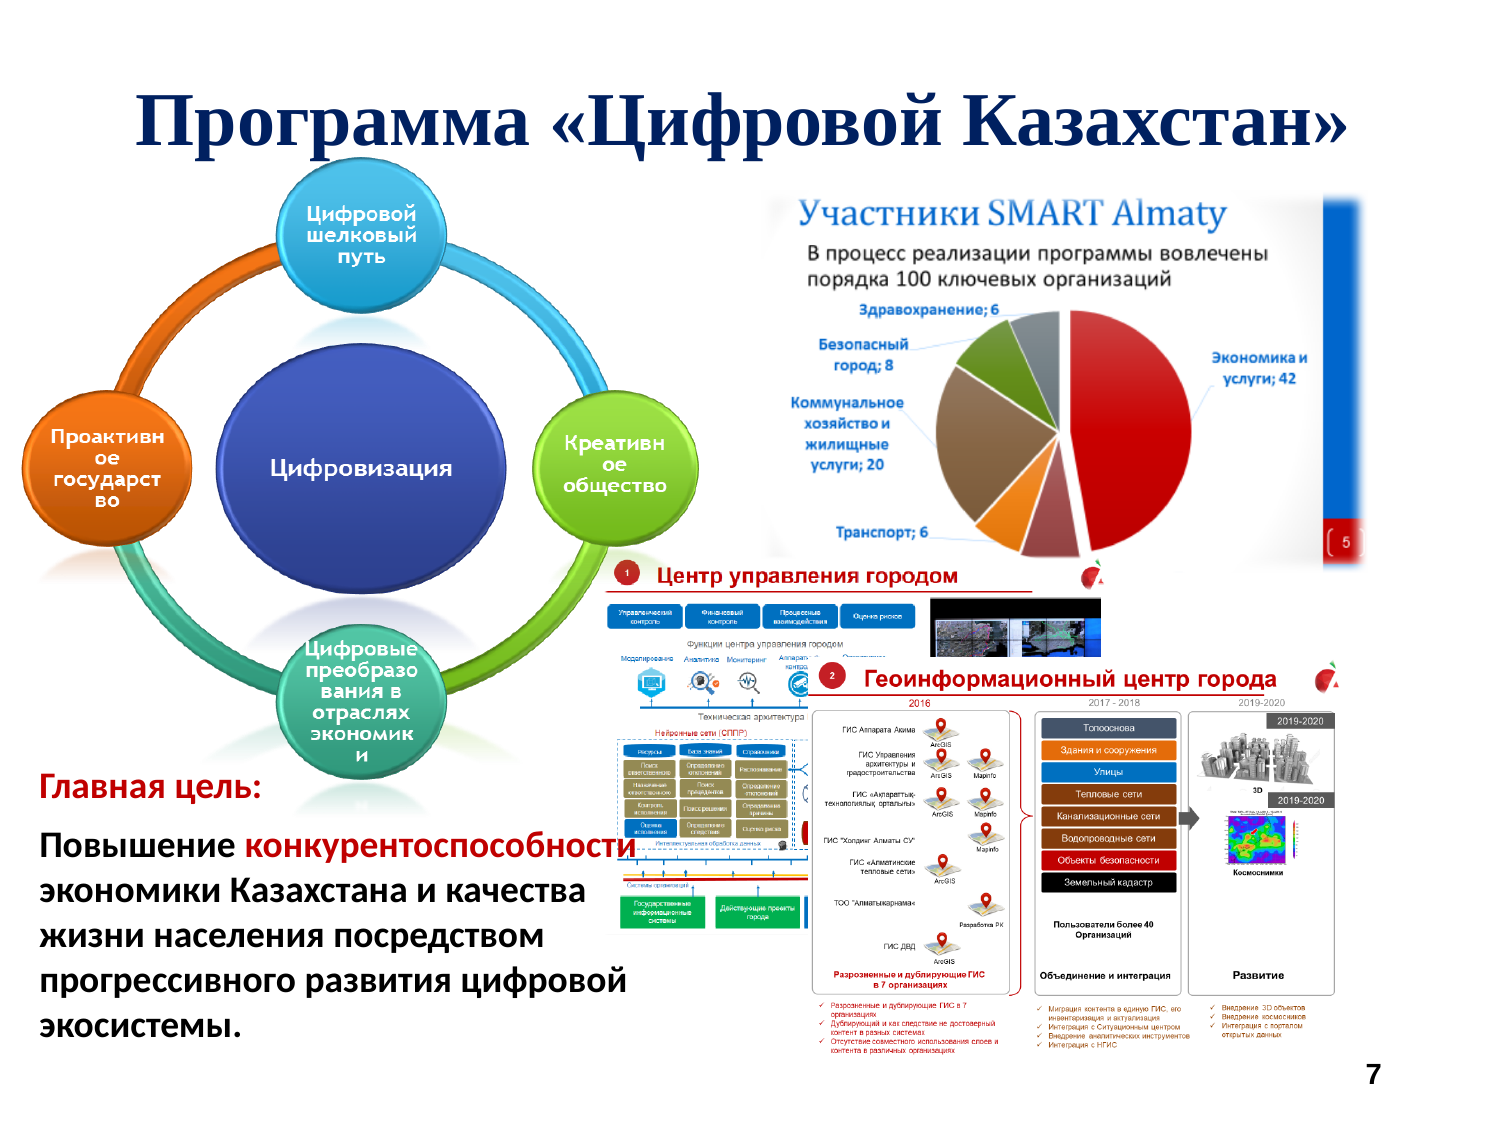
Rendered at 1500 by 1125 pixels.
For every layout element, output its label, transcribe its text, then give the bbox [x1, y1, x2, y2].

title Программа «Цифровой Казахстан» [24, 43, 1462, 198]
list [768, 190, 1369, 573]
text_box Главная цель: Повышение конкурентоспособности экономики Казахстана и качества жизни населения посредством прогрессивного развития цифровой экосистемы. [16, 956, 673, 1061]
slide_number 7 [1059, 1042, 1397, 1103]
picture [0, 155, 1346, 1061]
